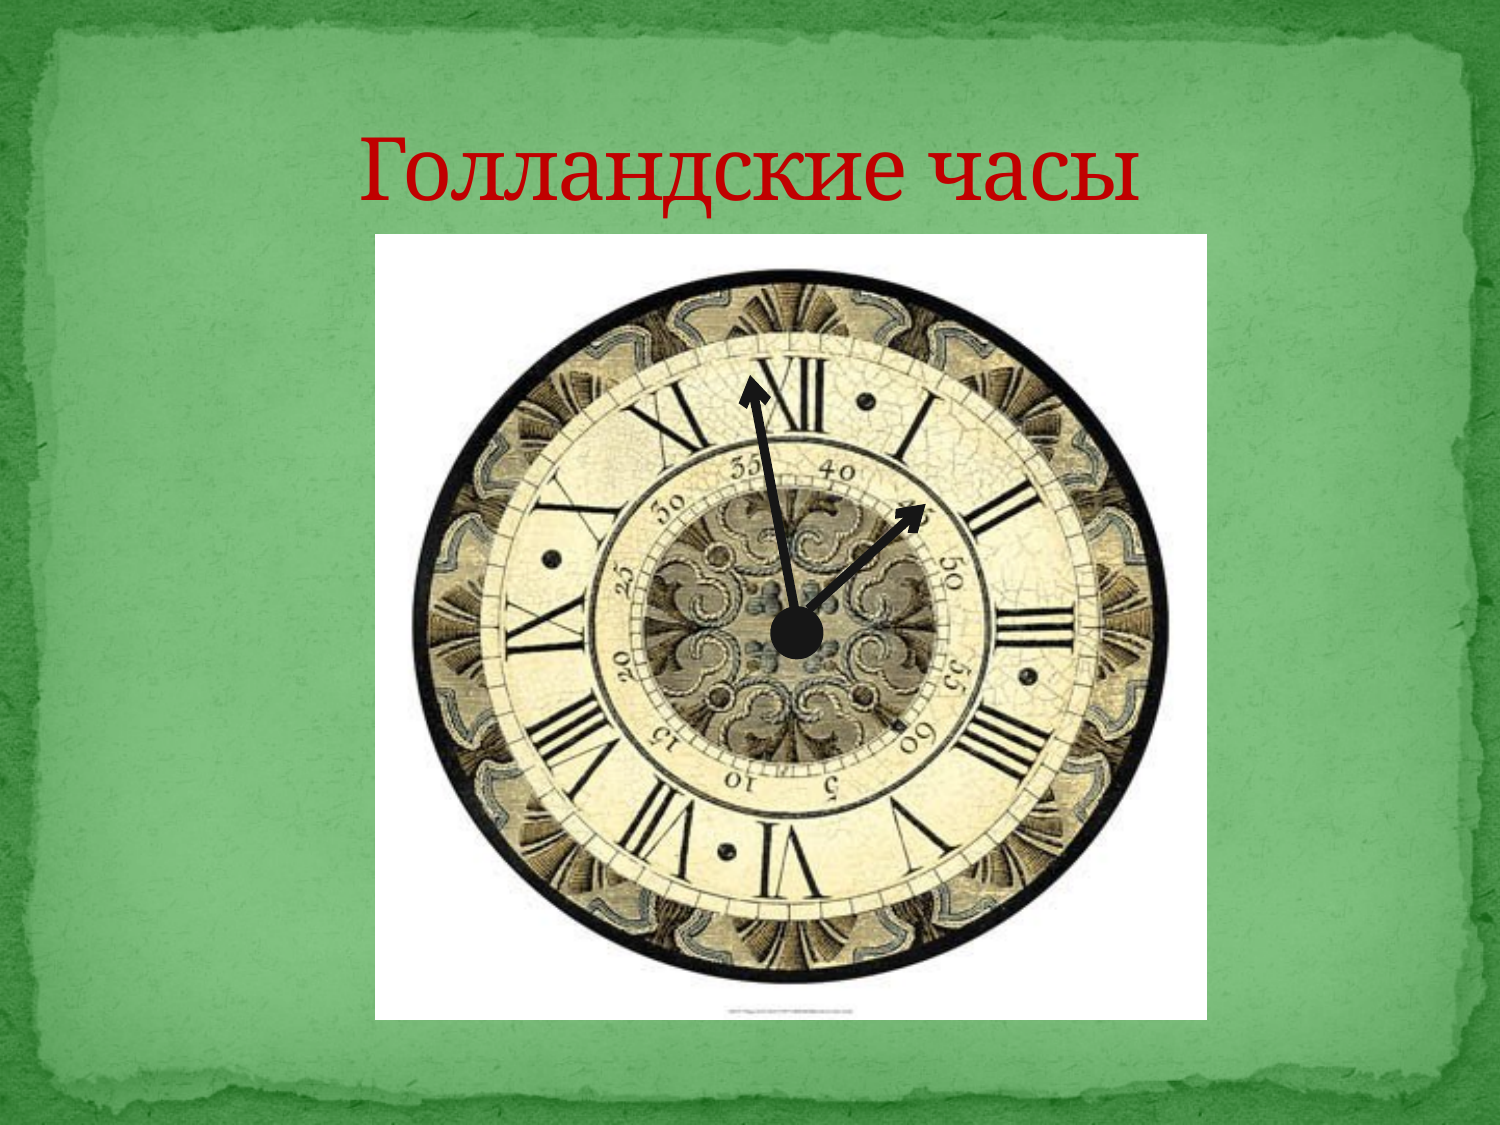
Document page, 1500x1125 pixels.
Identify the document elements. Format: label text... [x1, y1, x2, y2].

title Голландские часы [74, 24, 1425, 225]
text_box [652, 476, 895, 520]
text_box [810, 505, 924, 608]
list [376, 236, 1206, 1018]
